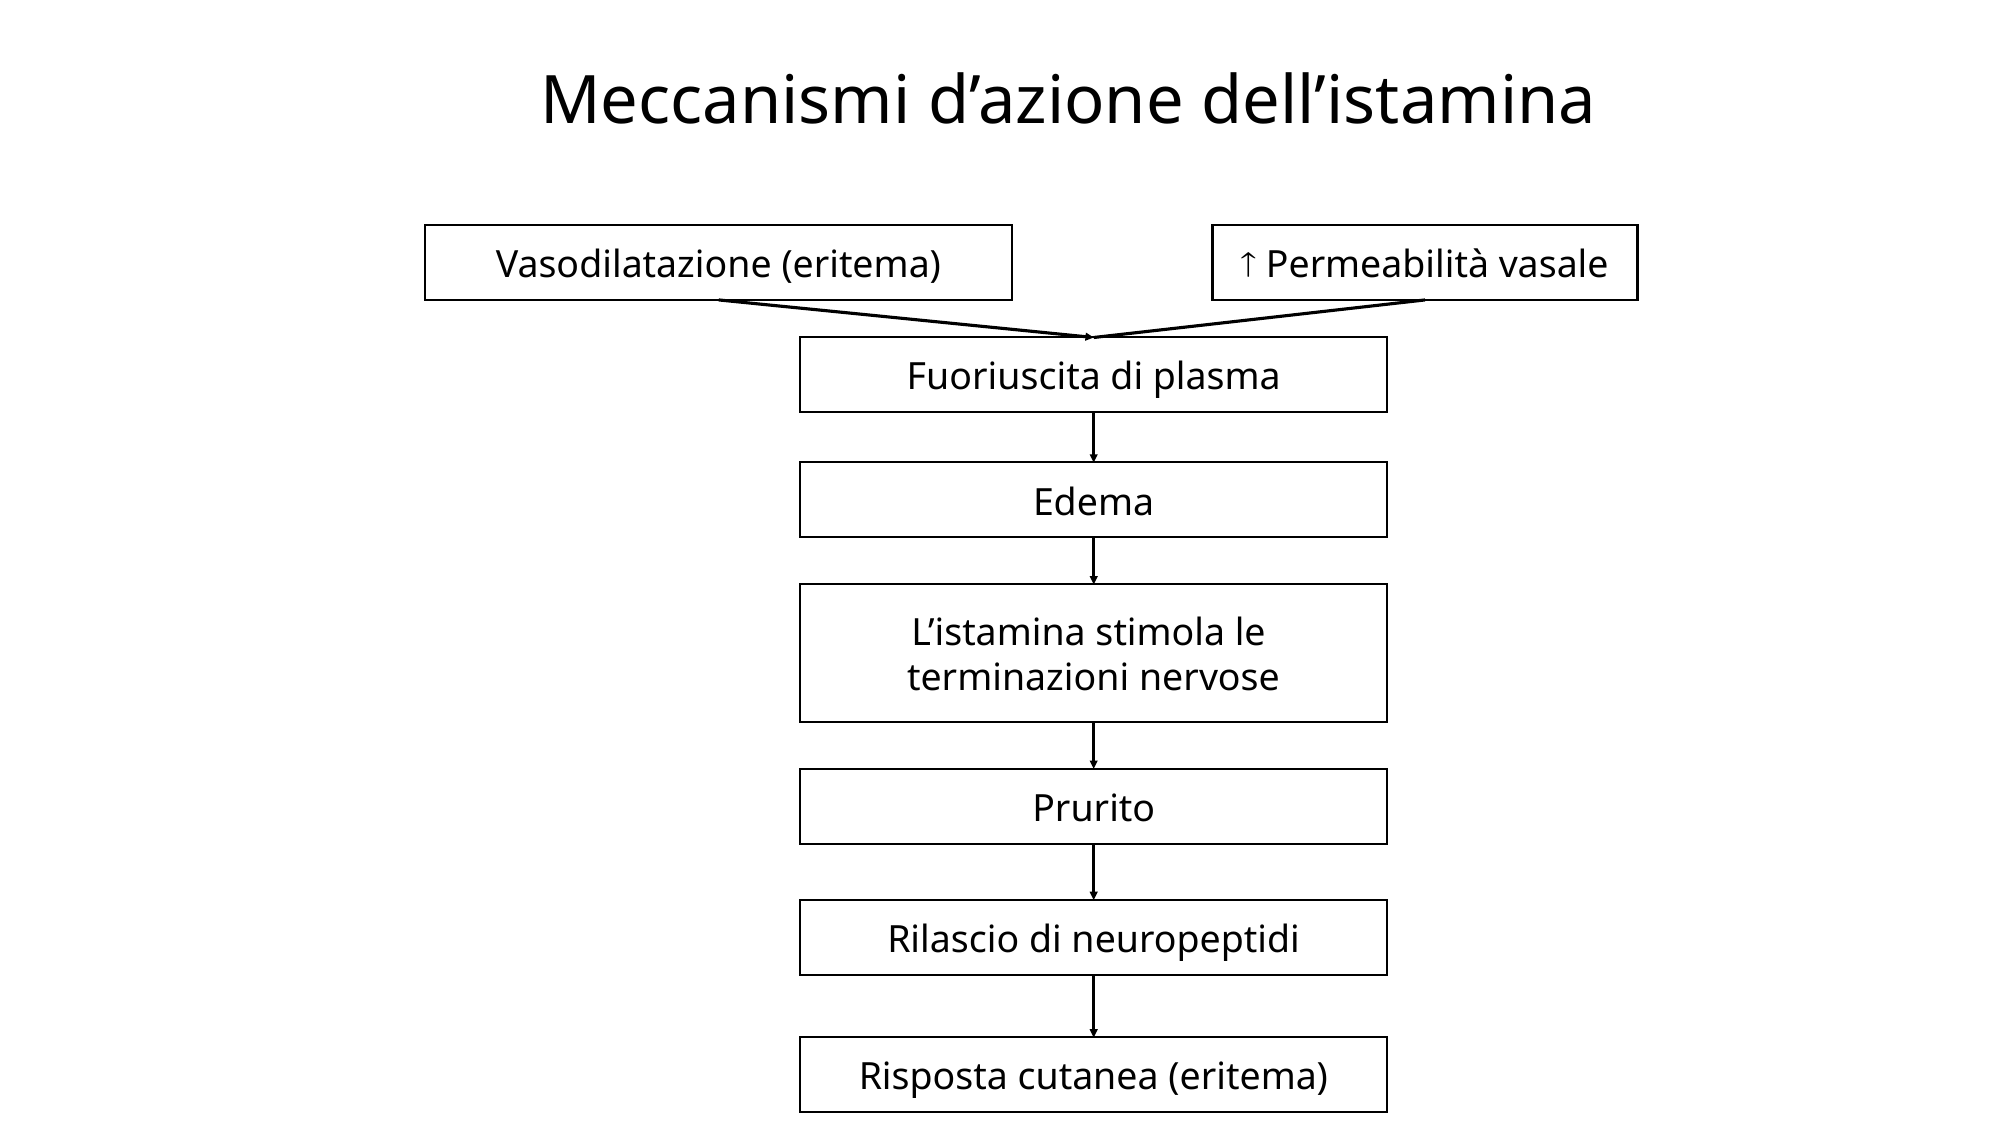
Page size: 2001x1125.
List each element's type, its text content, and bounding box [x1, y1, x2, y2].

text_box Fuoriuscita di plasma [799, 338, 1388, 413]
title Meccanismi d’azione dell’istamina [525, 28, 1663, 175]
text_box Risposta cutanea (eritema) [799, 1037, 1388, 1113]
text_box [1093, 299, 1425, 338]
text_box  Permeabilità vasale [1212, 224, 1638, 300]
text_box Prurito [799, 768, 1388, 844]
text_box L’istamina stimola le terminazioni nervose [799, 584, 1388, 722]
text_box Edema [799, 462, 1388, 538]
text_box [718, 299, 1093, 338]
text_box Vasodilatazione (eritema) [424, 224, 1013, 300]
text_box Rilascio di neuropeptidi [799, 899, 1388, 975]
